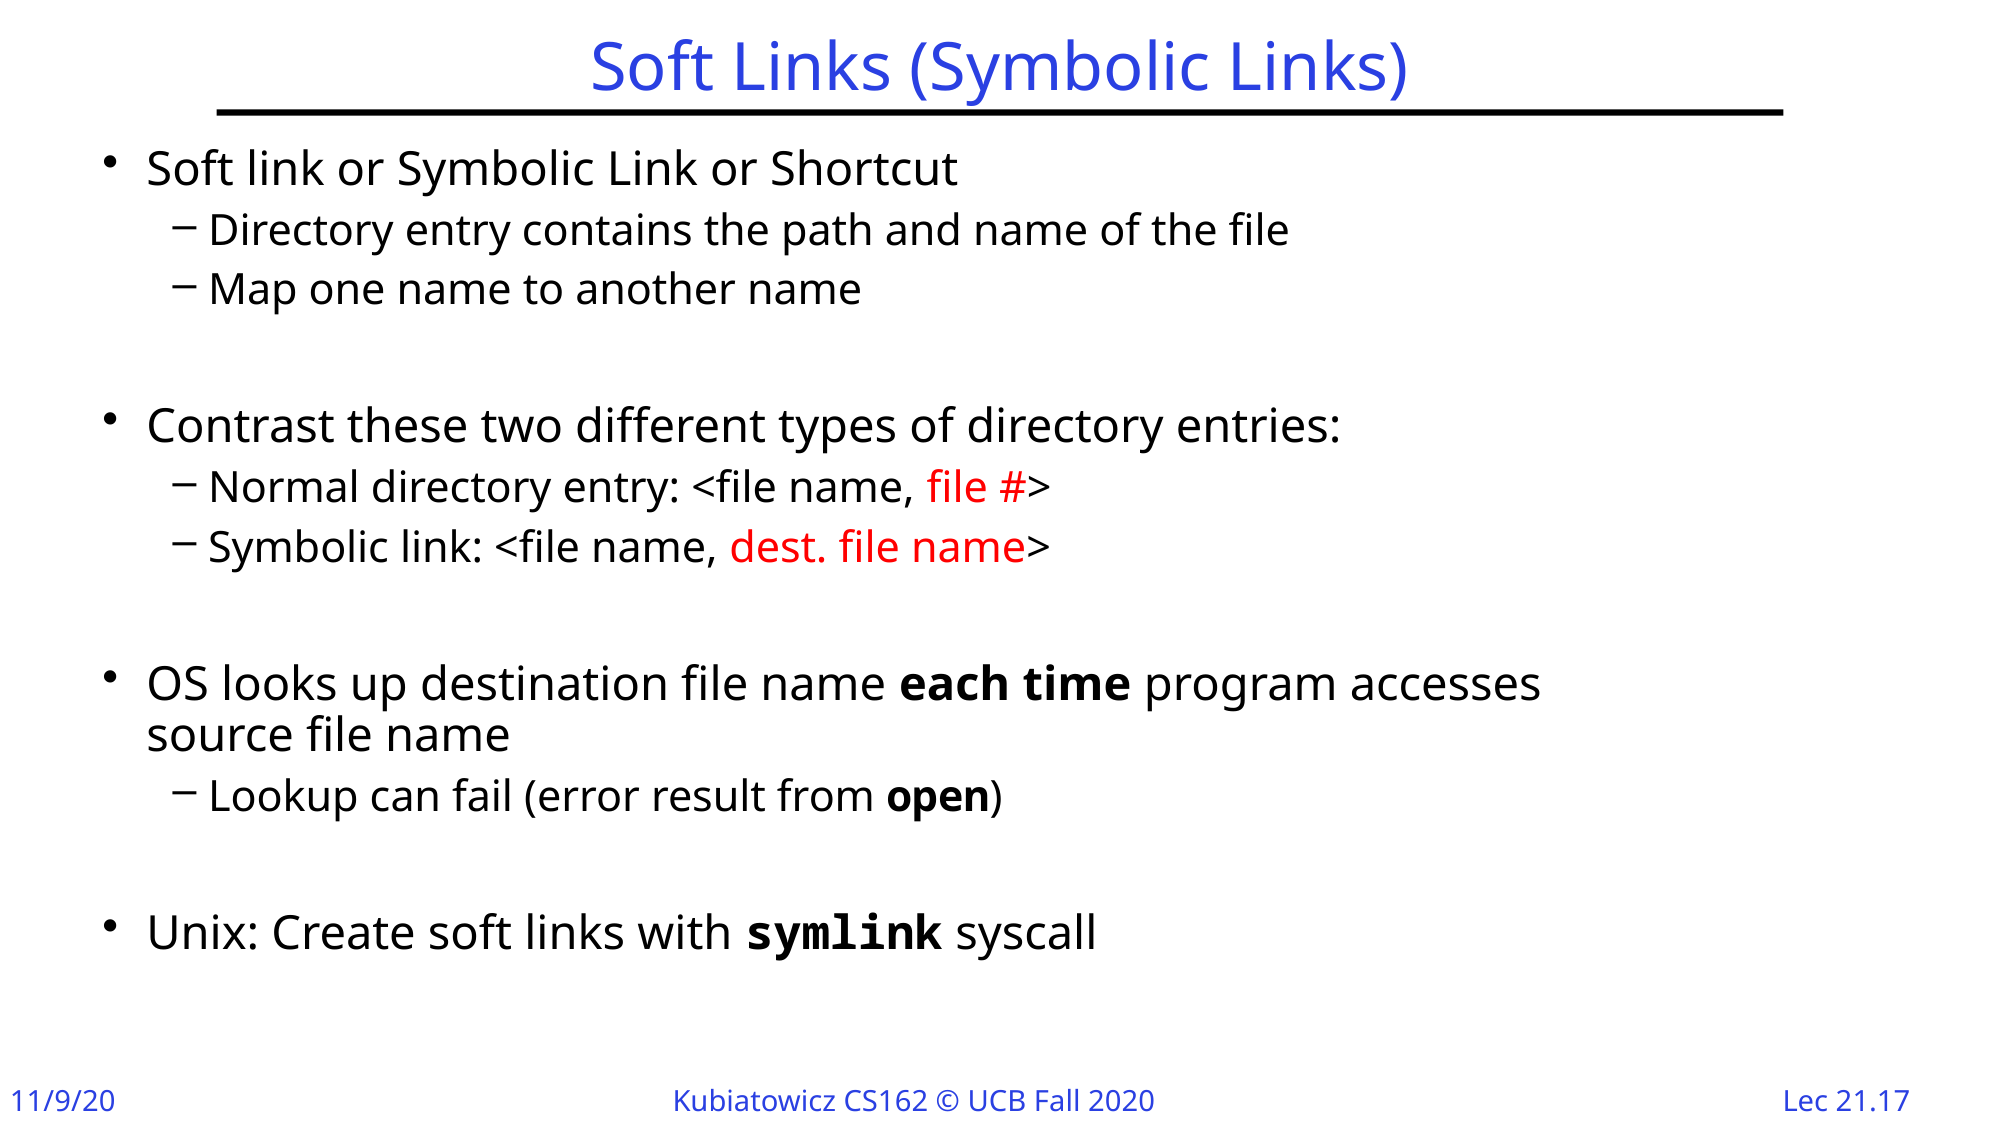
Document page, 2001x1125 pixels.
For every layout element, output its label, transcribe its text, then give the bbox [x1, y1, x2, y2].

title Soft Links (Symbolic Links) [216, 24, 1784, 113]
list Soft link or Symbolic Link or Shortcut Directory entry contains the path and name of the file Map one name to another name Contrast these two different types of directory entries: Normal directory entry: <file name, file #> Symbolic link: <file name, dest. file name> OS looks up destination file name each time program accesses source file name Lookup can fail (error result from open) Unix: Create soft links with symlink syscall [87, 137, 1913, 975]
